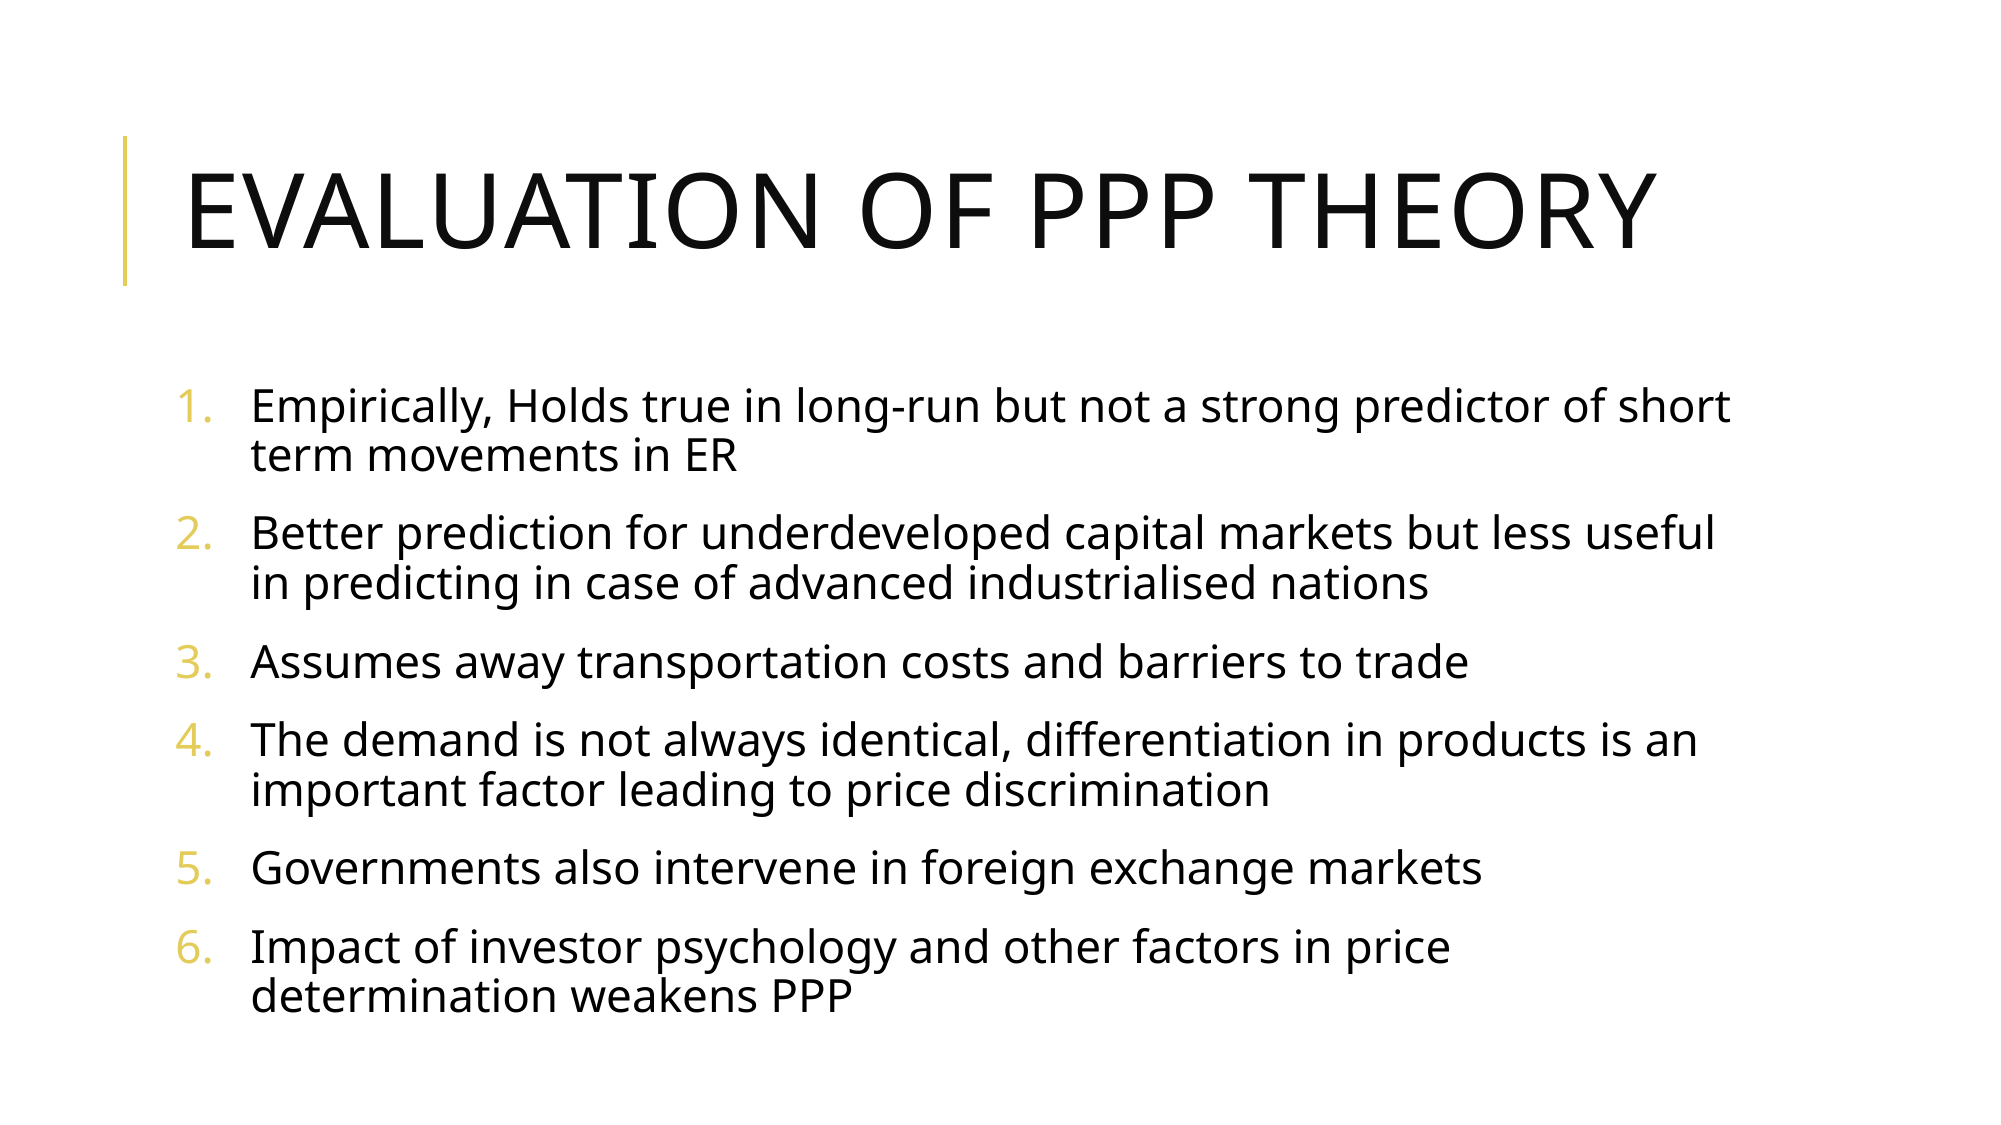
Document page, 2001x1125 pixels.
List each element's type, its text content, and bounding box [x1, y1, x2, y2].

title Evaluation of PPP theory [168, 96, 1763, 342]
list Empirically, Holds true in long-run but not a strong predictor of short term movements in ER Better prediction for underdeveloped capital markets but less useful in predicting in case of advanced industrialised nations Assumes away transportation costs and barriers to trade The demand is not always identical, differentiation in products is an important factor leading to price discrimination Governments also intervene in foreign exchange markets Impact of investor psychology and other factors in price determination weakens PPP [168, 375, 1763, 1035]
